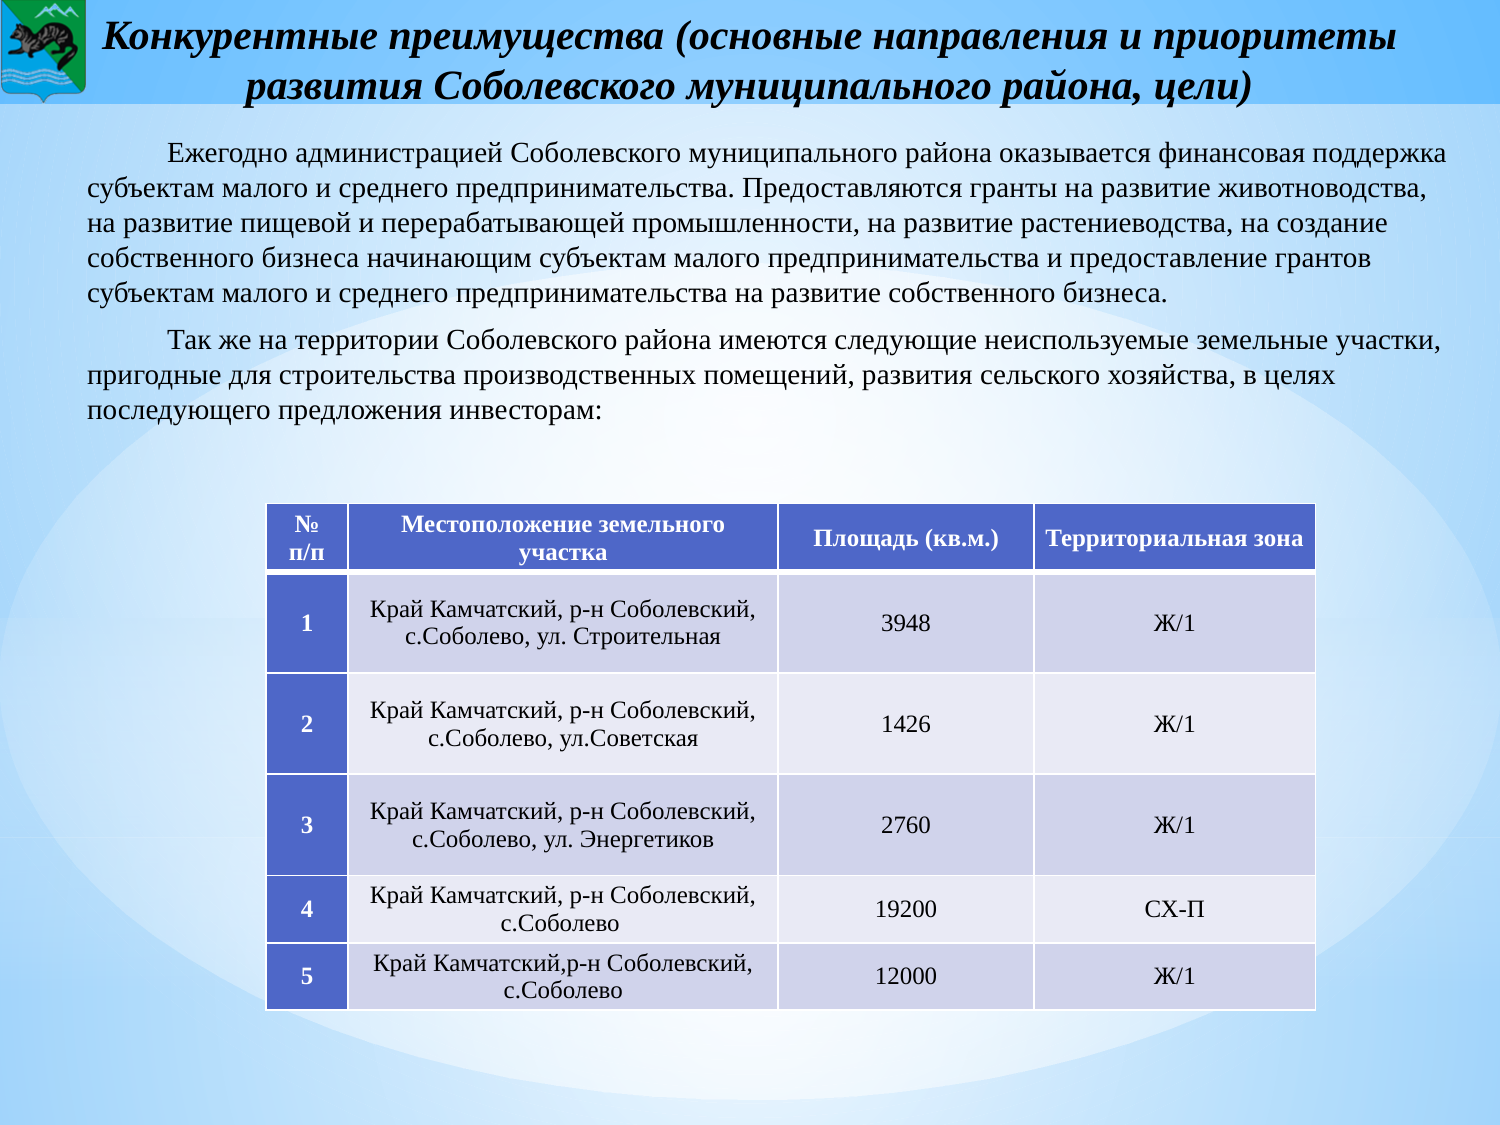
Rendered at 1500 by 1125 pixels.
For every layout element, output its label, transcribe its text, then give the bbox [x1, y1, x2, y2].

table_cell Ж/1 [1035, 944, 1315, 1009]
table_header № п/п [267, 504, 347, 569]
table_cell 1 [267, 575, 347, 672]
table_cell 3 [267, 775, 347, 875]
table_cell Край Камчатский, р-н Соболевский, с.Соболево, ул.Советская [349, 674, 777, 773]
table_cell Ж/1 [1035, 575, 1315, 672]
table_cell 2760 [779, 775, 1033, 875]
table_cell 5 [267, 944, 347, 1009]
table_cell 3948 [779, 575, 1033, 672]
table_header Площадь (кв.м.) [779, 504, 1033, 569]
table_cell Край Камчатский, р-н Соболевский, с.Соболево, ул. Строительная [349, 575, 777, 672]
table_cell 4 [267, 876, 347, 942]
table_cell Ж/1 [1035, 674, 1315, 773]
table_cell 19200 [779, 876, 1033, 942]
table_cell Край Камчатский, р-н Соболевский, с.Соболево [349, 876, 777, 942]
picture [1, 0, 87, 105]
table_cell Край Камчатский,р-н Соболевский, с.Соболево [349, 944, 777, 1009]
table_cell Край Камчатский, р-н Соболевский, с.Соболево, ул. Энергетиков [349, 775, 777, 875]
table_cell 1426 [779, 674, 1033, 773]
table_cell 12000 [779, 944, 1033, 1009]
table_cell 2 [267, 674, 347, 773]
title Конкурентные преимущества (основные направления и приоритеты развития Соболевского муниципального района, цели) [88, 0, 1500, 104]
table_cell СХ-П [1035, 876, 1315, 942]
table_cell Ж/1 [1035, 775, 1315, 875]
list Ежегодно администрацией Соболевского муниципального района оказывается финансовая поддержка субъектам малого и среднего предпринимательства. Предоставляются гранты на развитие животноводства, на развитие пищевой и перерабатывающей промышленности, на развитие растениеводства, на создание собственного бизнеса начинающим субъектам малого предпринимательства и предоставление грантов субъектам малого и среднего предпринимательства на развитие собственного бизнеса. Так же на территории Соболевского района имеются следующие неиспользуемые земельные участки, пригодные для строительства производственных помещений, развития сельского хозяйства, в целях последующего предложения инвесторам: [64, 125, 1471, 445]
table_header Территориальная зона [1035, 504, 1315, 569]
table_header Местоположение земельного участка [349, 504, 777, 569]
